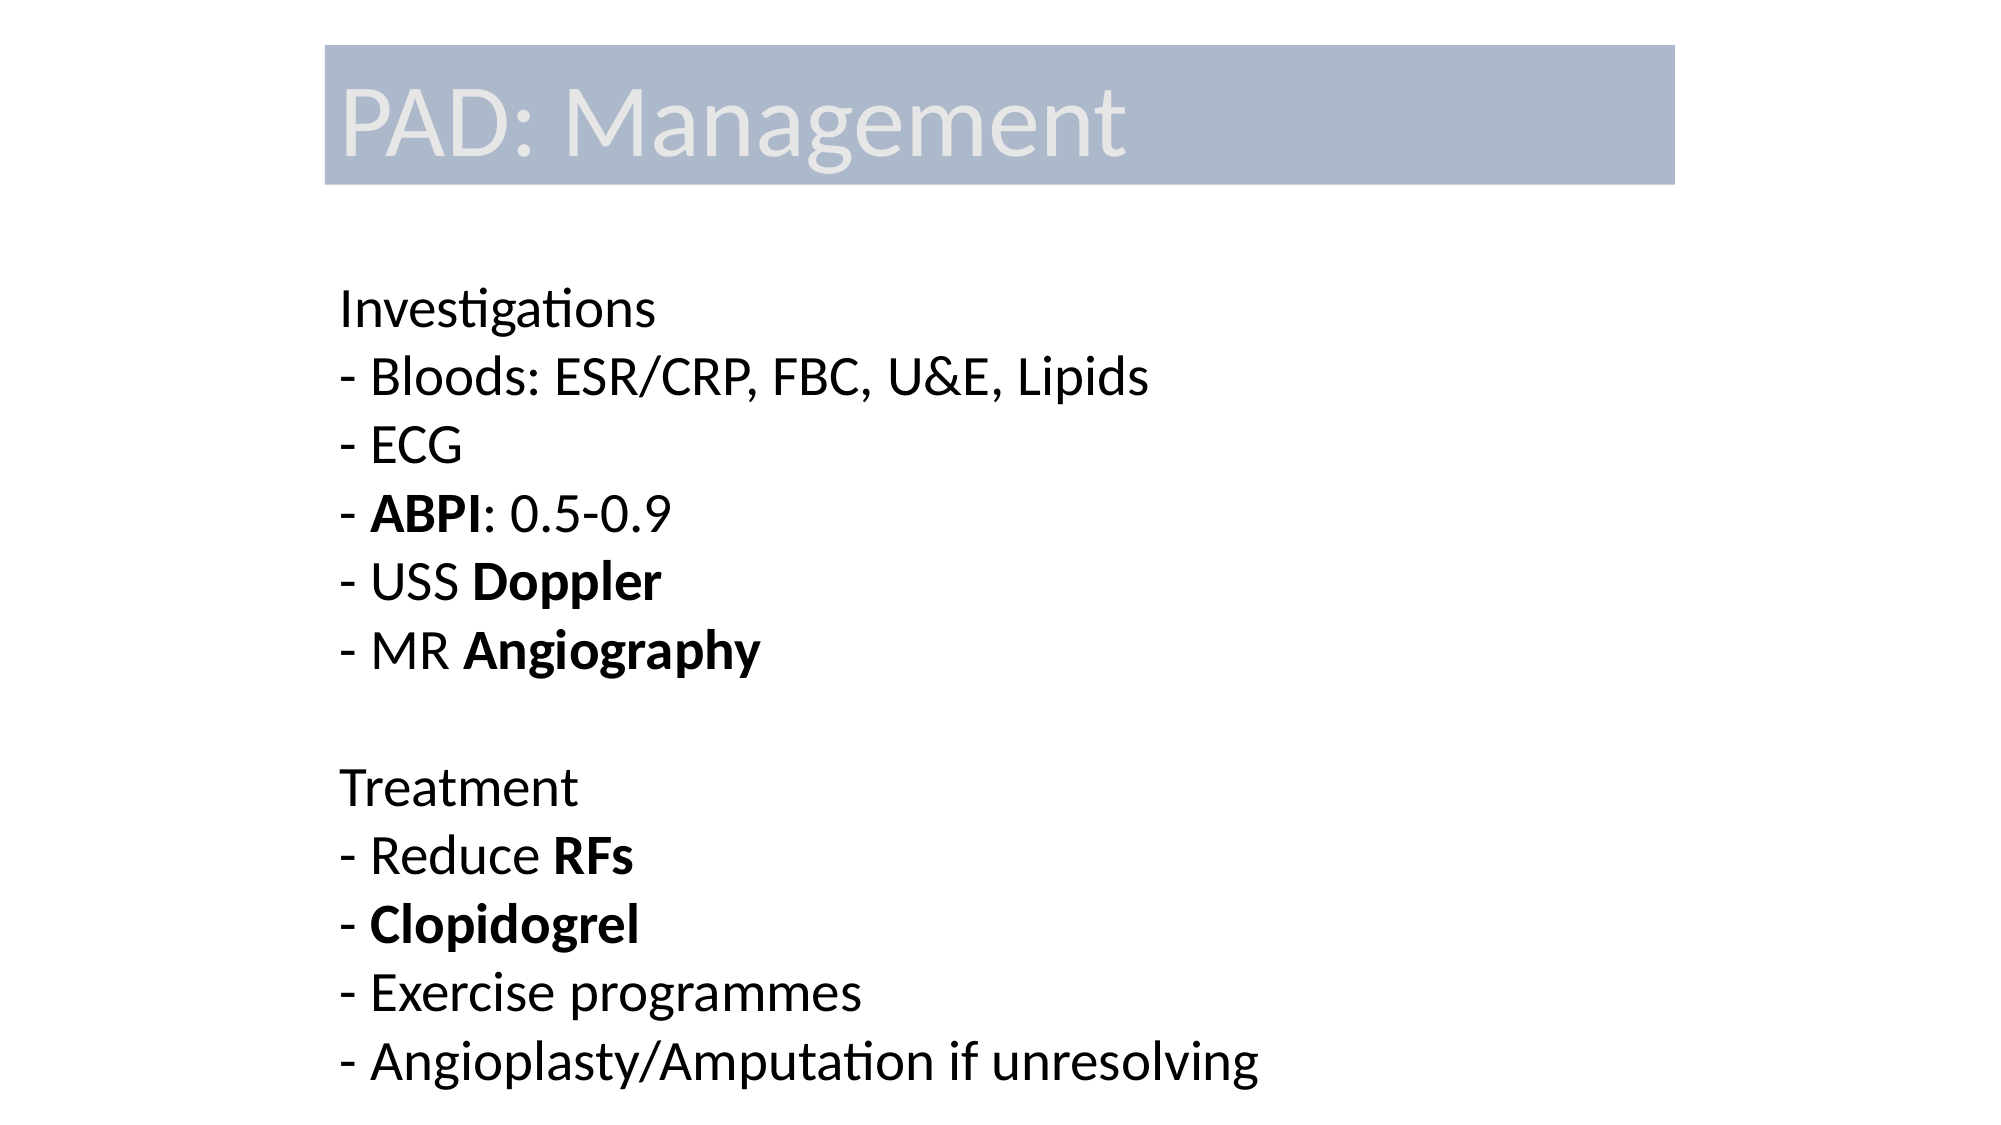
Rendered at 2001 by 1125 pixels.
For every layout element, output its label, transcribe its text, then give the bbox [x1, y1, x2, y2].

text_box PAD: Management [324, 45, 1675, 185]
list Investigations - Bloods: ESR/CRP, FBC, U&E, Lipids - ECG - ABPI: 0.5-0.9 - USS Doppler - MR Angiography Treatment - Reduce RFs - Clopidogrel - Exercise programmes - Angioplasty/Amputation if unresolving [324, 262, 1675, 1105]
